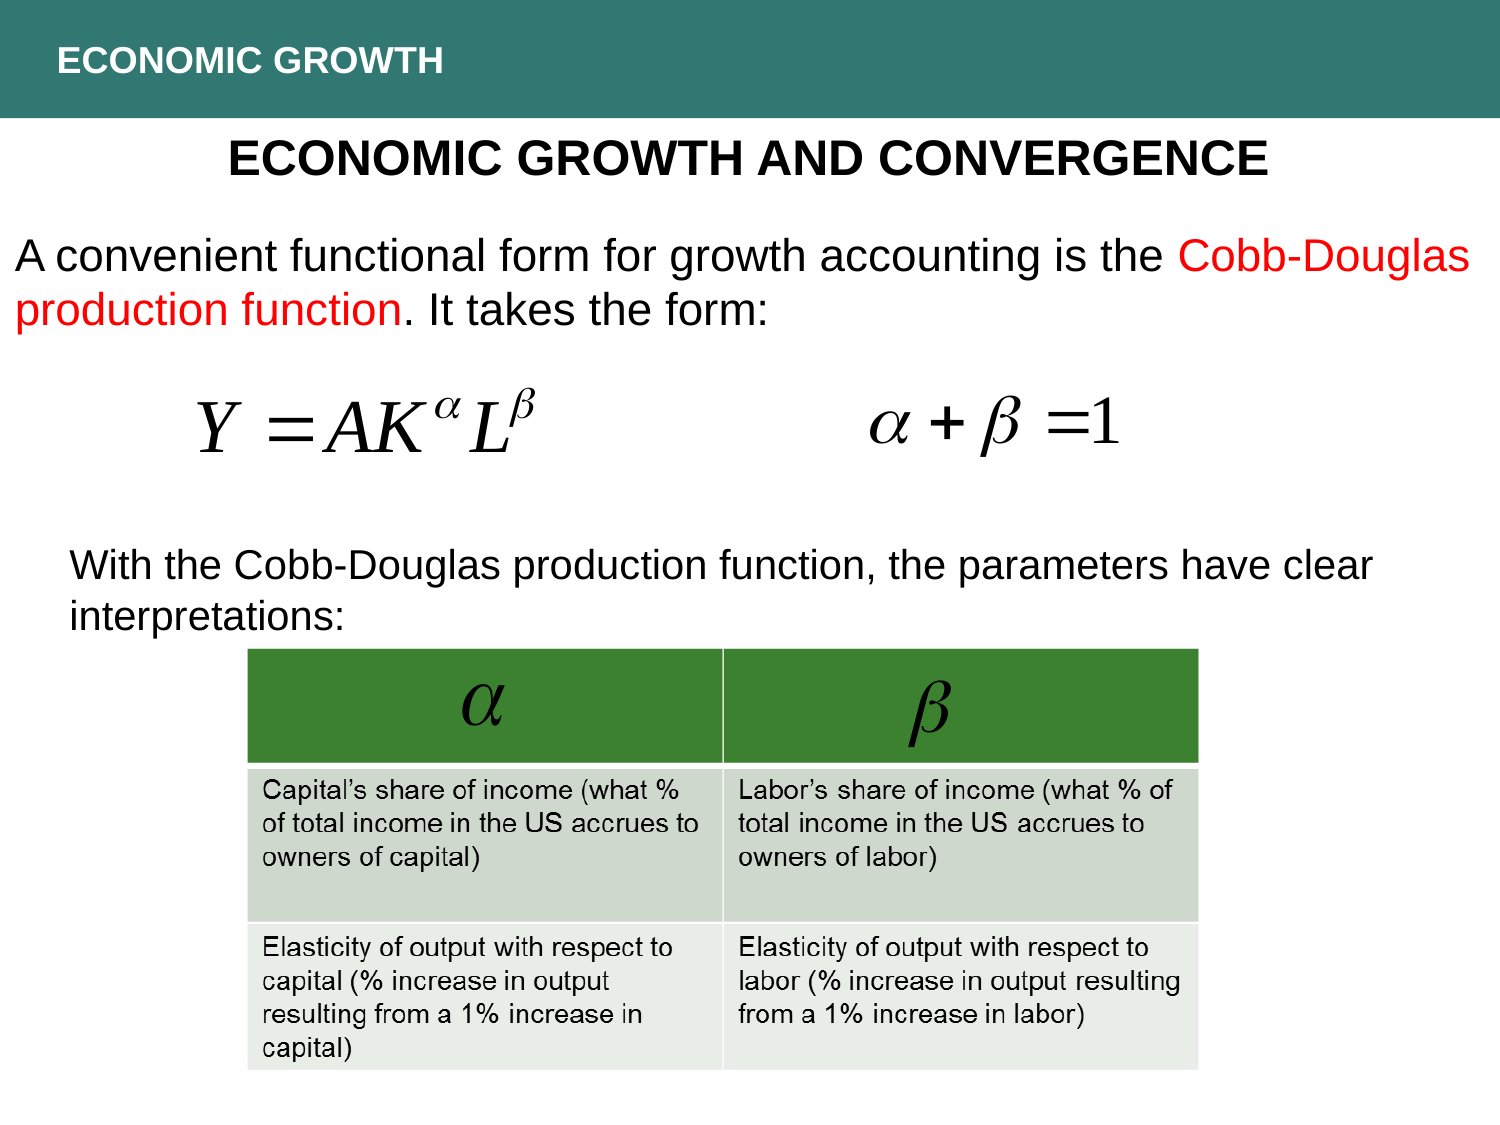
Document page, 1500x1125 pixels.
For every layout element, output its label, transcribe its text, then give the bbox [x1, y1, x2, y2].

text_box With the Cobb-Douglas production function, the parameters have clear interpretations: [54, 530, 1443, 646]
picture [186, 370, 553, 466]
picture [859, 379, 1131, 472]
picture [245, 646, 1203, 1081]
text_box ECONOMIC GROWTH AND CONVERGENCE [54, 118, 1443, 193]
text_box A convenient functional form for growth accounting is the Cobb-Douglas production function. It takes the form: [0, 217, 1500, 398]
text_box ECONOMIC GROWTH [0, 0, 1500, 120]
